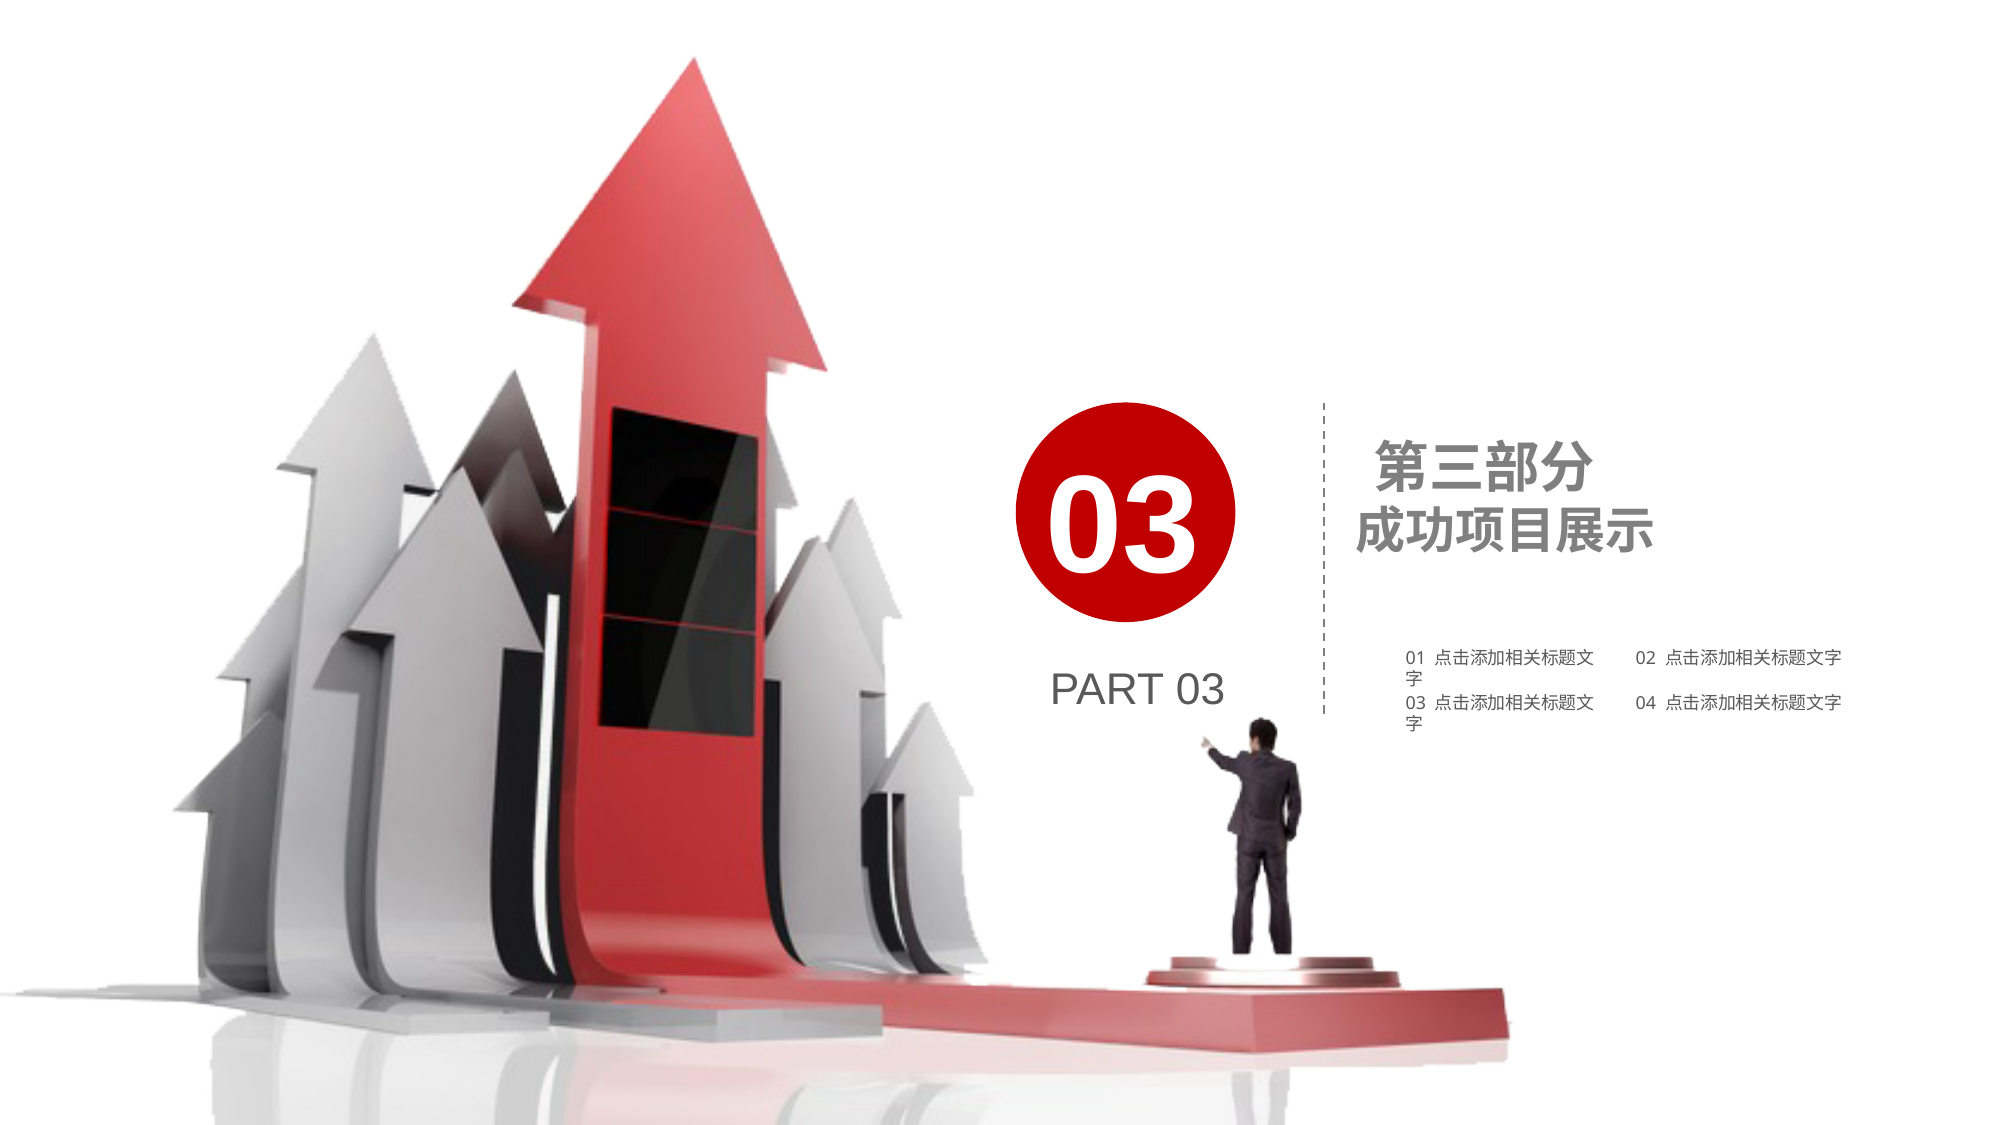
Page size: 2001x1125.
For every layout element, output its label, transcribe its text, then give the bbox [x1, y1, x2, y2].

text_box 01 点击添加相关标题文字 [1556, 639, 1626, 685]
text_box 04 点击添加相关标题文字 [1622, 685, 1866, 720]
text_box 第三部分 成功项目展示 [1556, 424, 1700, 566]
picture [0, 0, 1556, 1125]
text_box 03 点击添加相关标题文字 [1556, 685, 1626, 741]
text_box 02 点击添加相关标题文字 [1622, 639, 1866, 675]
